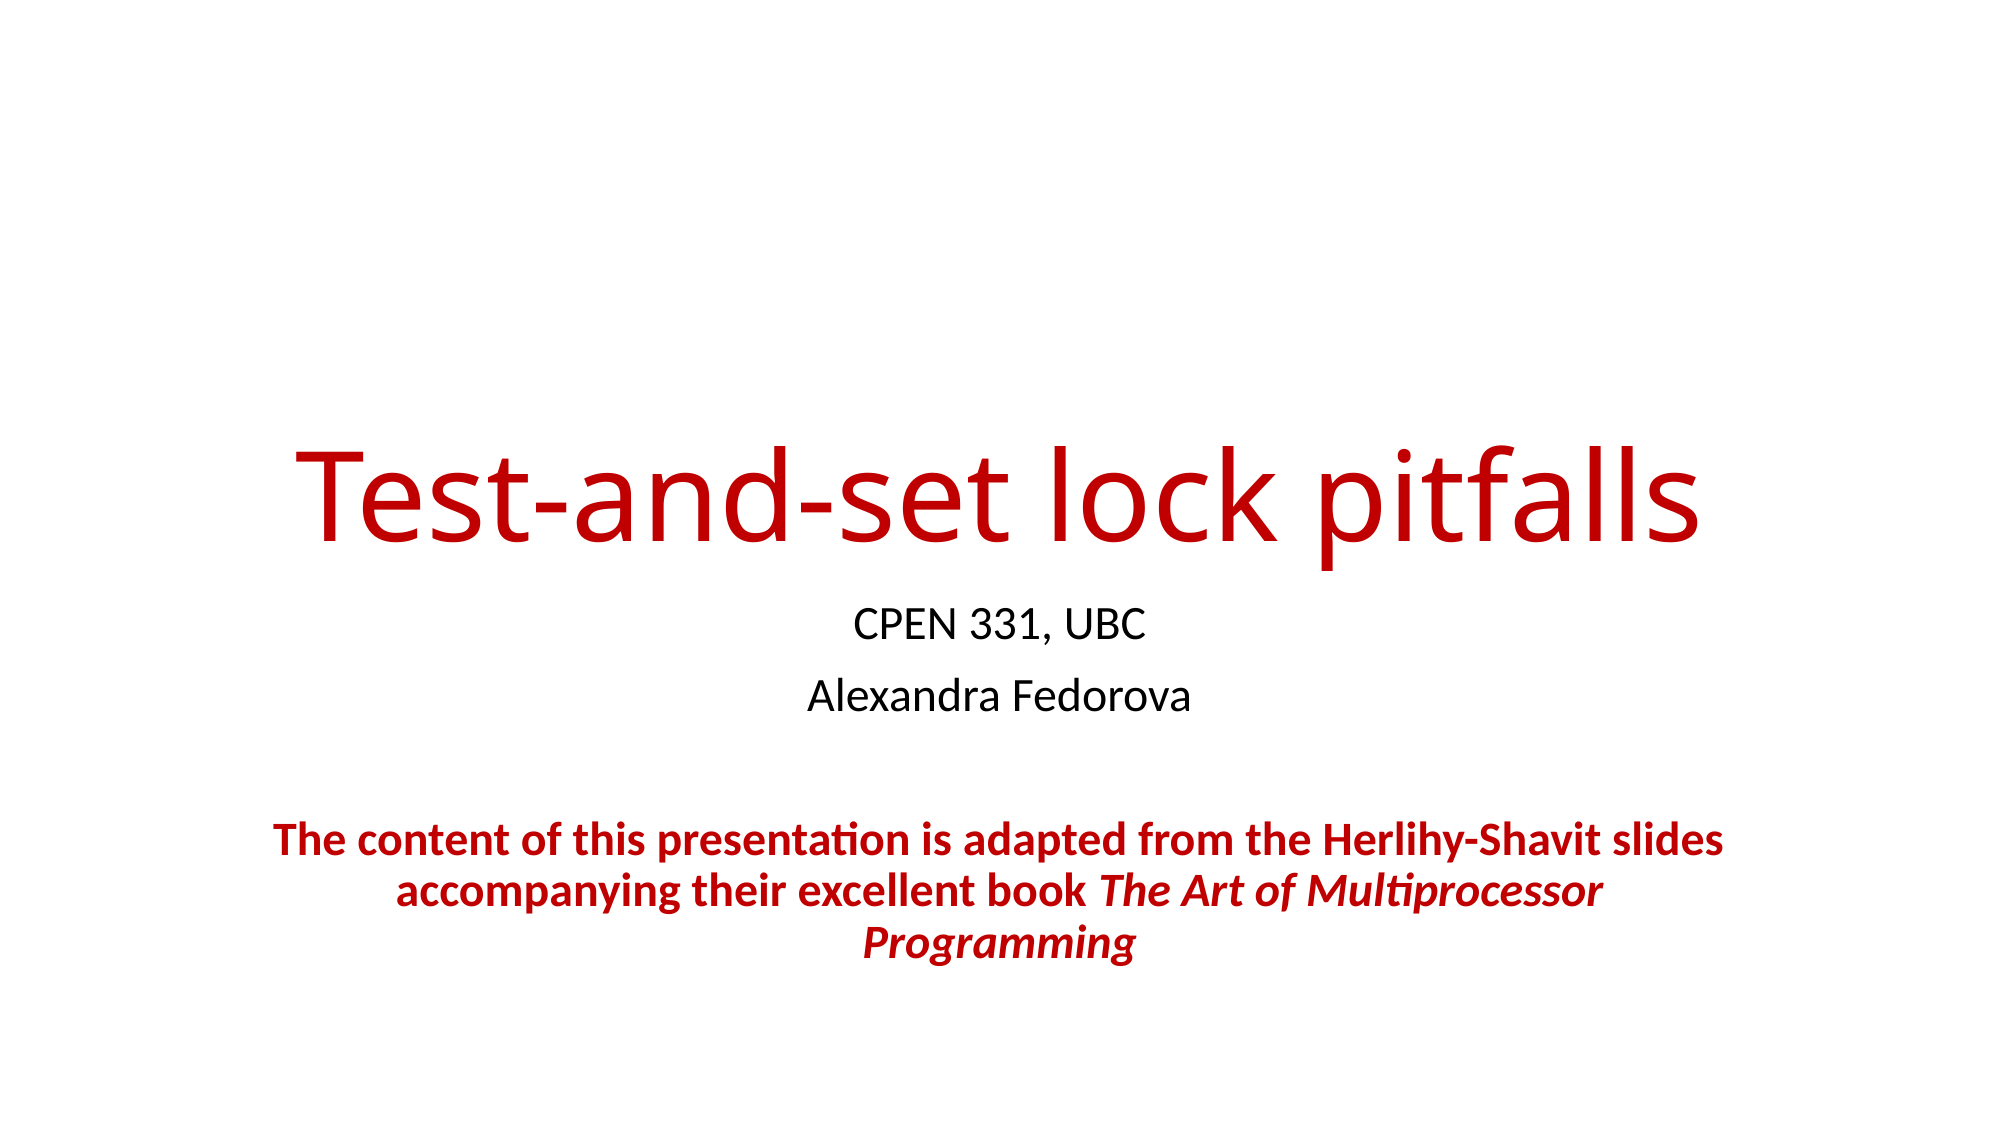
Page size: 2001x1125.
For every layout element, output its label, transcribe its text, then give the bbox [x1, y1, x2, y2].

subtitle CPEN 331, UBC Alexandra Fedorova The content of this presentation is adapted from the Herlihy-Shavit slides accompanying their excellent book The Art of Multiprocessor Programming [249, 590, 1750, 979]
title Test-and-set lock pitfalls [249, 184, 1750, 576]
